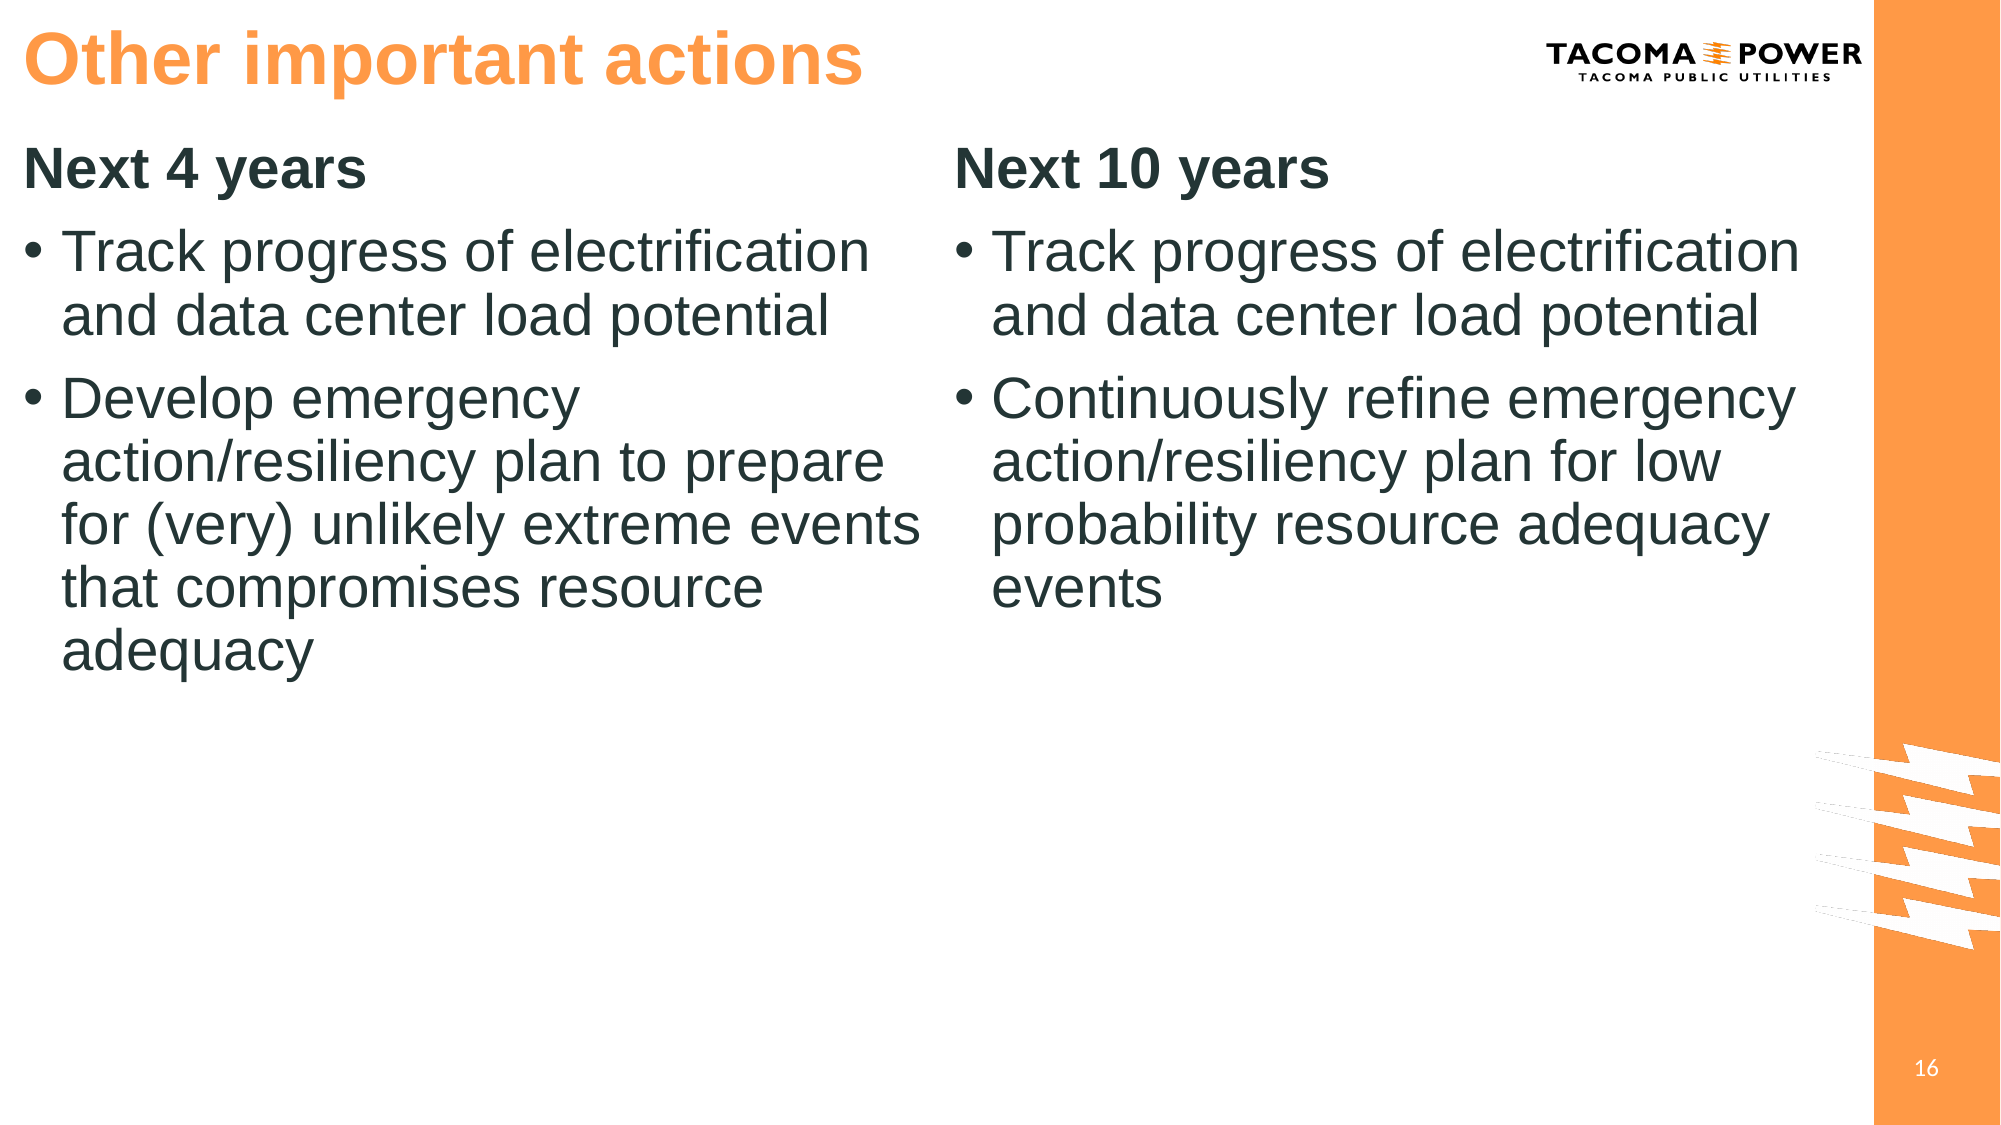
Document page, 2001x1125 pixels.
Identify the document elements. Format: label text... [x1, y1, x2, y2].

picture [1541, 30, 1877, 93]
list Next 4 years Track progress of electrification and data center load potential Develop emergency action/resiliency plan to prepare for (very) unlikely extreme events that compromises resource adequacy [8, 130, 939, 1097]
list Next 10 years Track progress of electrification and data center load potential Continuously refine emergency action/resiliency plan for low probability resource adequacy events [939, 130, 1874, 1097]
title Other important actions [8, 12, 1541, 109]
slide_number 16 [1504, 1036, 1955, 1097]
picture [1874, 743, 2000, 950]
